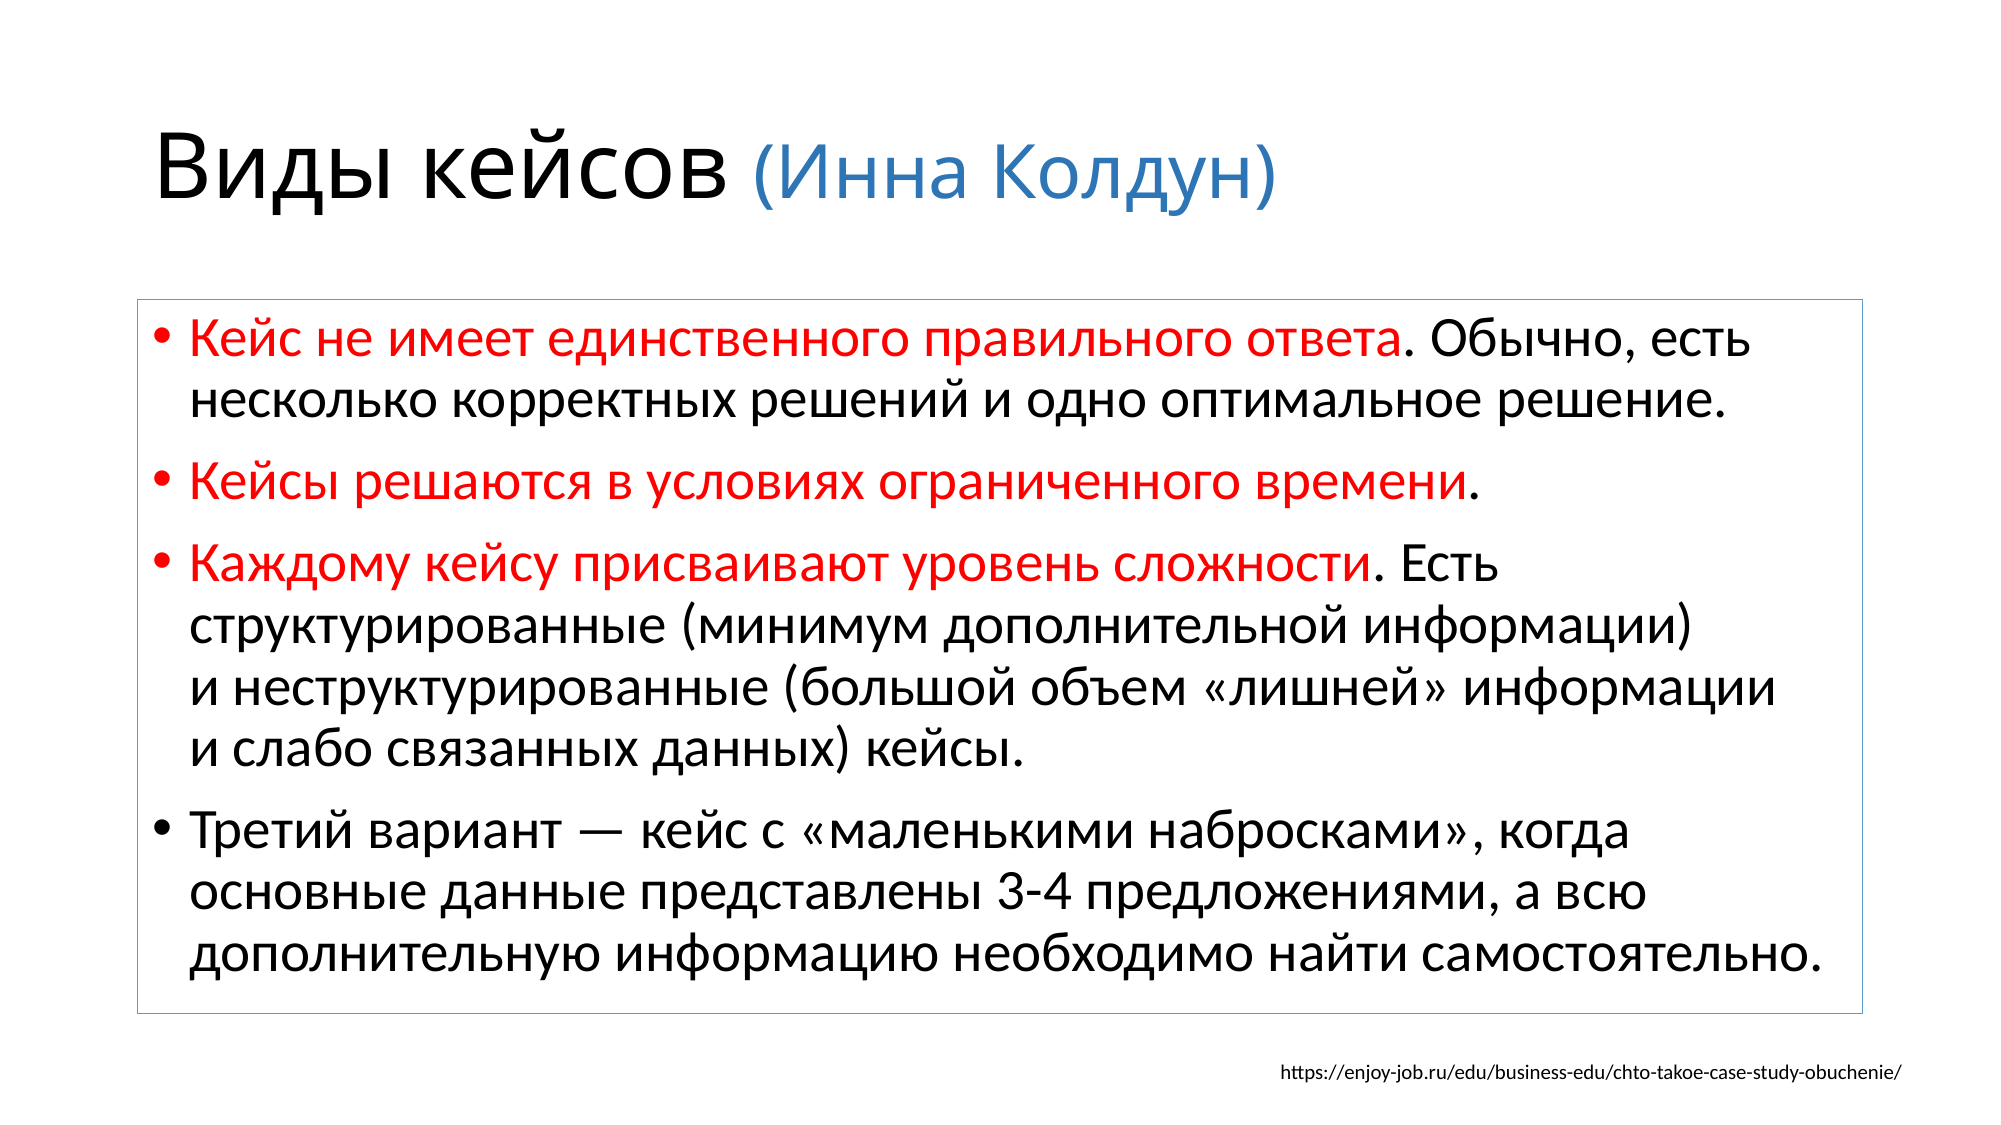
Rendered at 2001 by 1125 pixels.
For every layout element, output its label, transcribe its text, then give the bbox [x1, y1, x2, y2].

list Кейс не имеет единственного правильного ответа. Обычно, есть несколько корректных решений и одно оптимальное решение. Кейсы решаются в условиях ограниченного времени. Каждому кейсу присваивают уровень сложности. Есть структурированные (минимум дополнительной информации) и неструктурированные (большой объем «лишней» информации и слабо связанных данных) кейсы. Третий вариант — кейс с «маленькими набросками», когда основные данные представлены 3-4 предложениями, а всю дополнительную информацию необходимо найти самостоятельно. [137, 299, 1863, 1014]
text_box https://enjoy-job.ru/edu/business-edu/chto-takoe-case-study-obuchenie/ [1265, 1051, 2000, 1091]
title Виды кейсов (Инна Колдун) [137, 59, 1863, 278]
